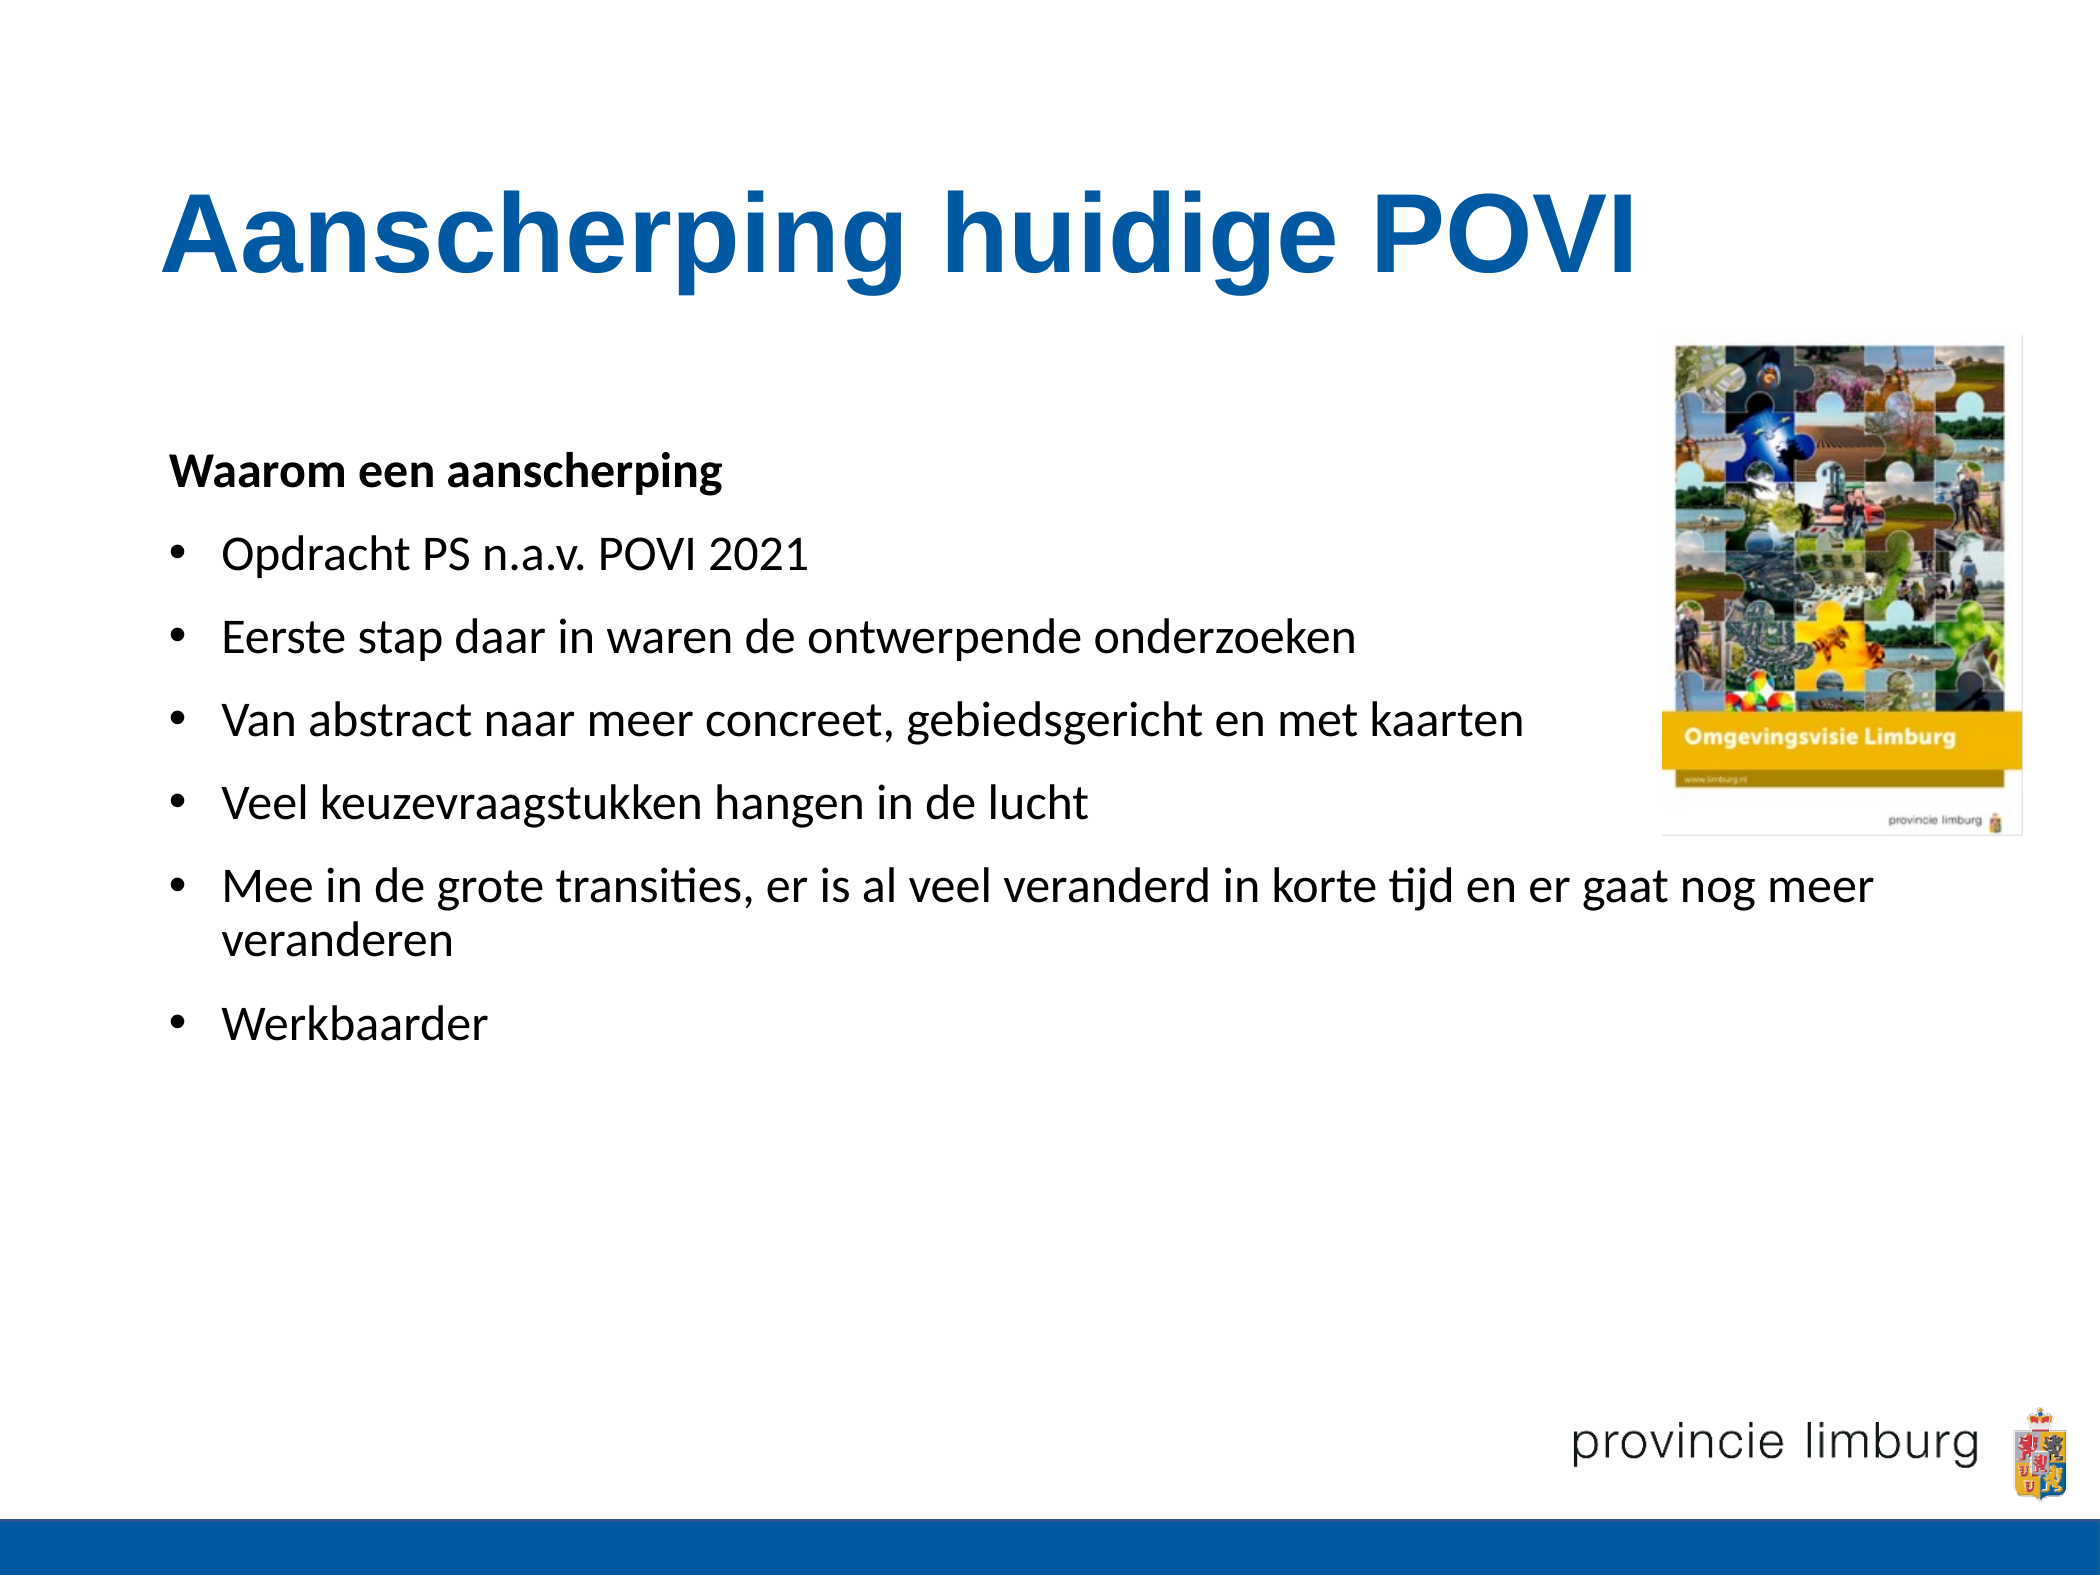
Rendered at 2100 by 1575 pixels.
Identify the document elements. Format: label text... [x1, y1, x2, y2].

picture [1540, 1373, 2100, 1537]
list Waarom een aanscherping Opdracht PS n.a.v. POVI 2021 Eerste stap daar in waren de ontwerpende onderzoeken Van abstract naar meer concreet, gebiedsgericht en met kaarten Veel keuzevraagstukken hangen in de lucht Mee in de grote transities, er is al veel veranderd in korte tijd en er gaat nog meer veranderen Werkbaarder [153, 436, 1966, 1455]
title Aanscherping huidige POVI [144, 83, 1956, 389]
picture [1662, 335, 2024, 837]
text_box [0, 1519, 2100, 1575]
